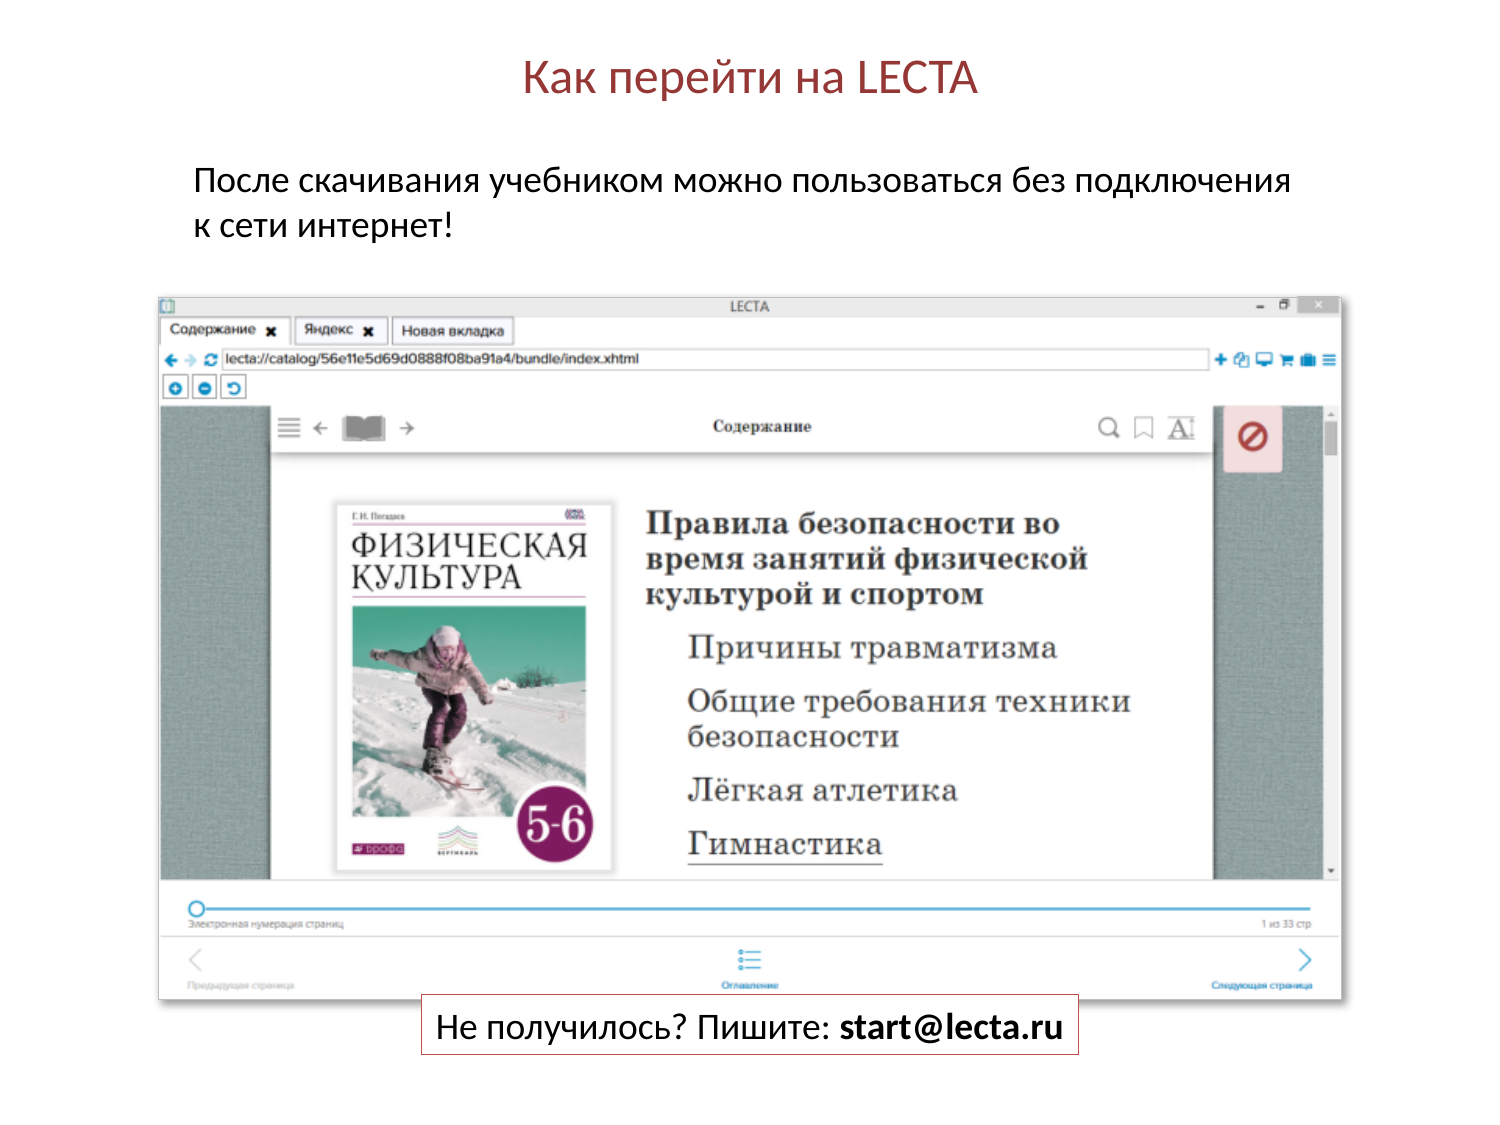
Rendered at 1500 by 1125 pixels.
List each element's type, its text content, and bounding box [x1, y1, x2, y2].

text_box Как перейти на LECTA [0, 35, 1500, 111]
text_box Не получилось? Пишите: start@lecta.ru [421, 1009, 1079, 1055]
picture [157, 296, 1343, 1001]
text_box После скачивания учебником можно пользоваться без подключения к сети интернет! [178, 147, 1322, 253]
